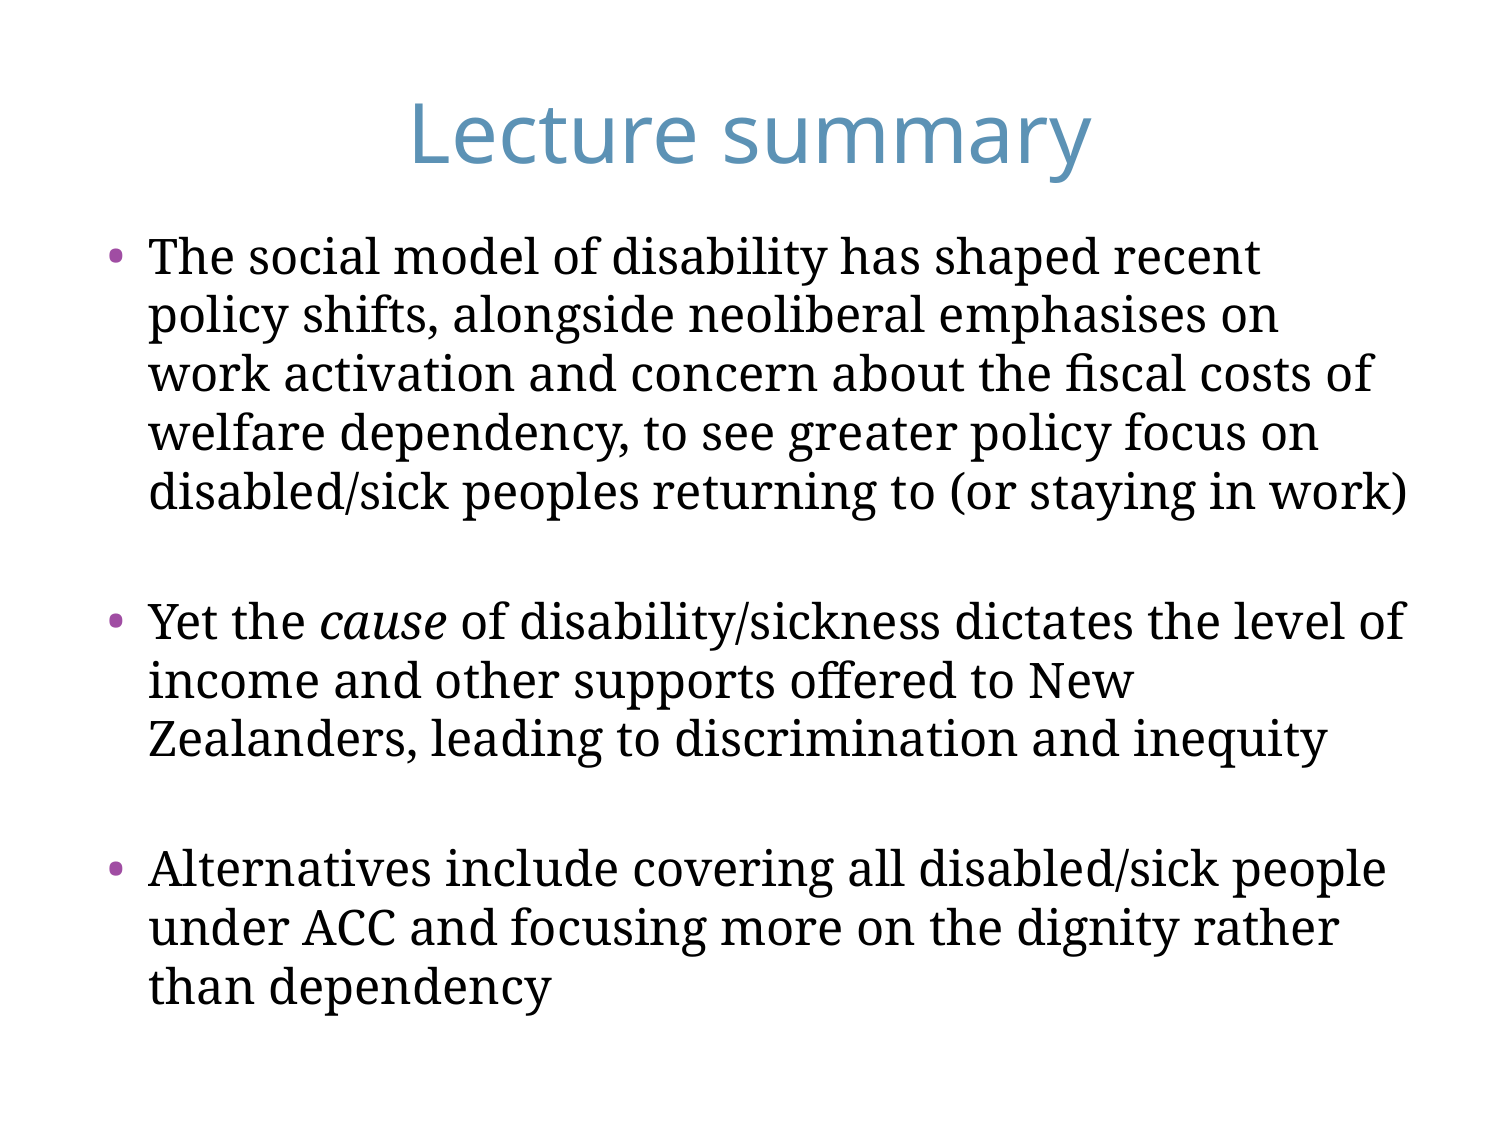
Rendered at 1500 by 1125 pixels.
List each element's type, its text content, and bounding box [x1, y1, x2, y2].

title Lecture summary [75, 42, 1425, 217]
list The social model of disability has shaped recent policy shifts, alongside neoliberal emphasises on work activation and concern about the fiscal costs of welfare dependency, to see greater policy focus on disabled/sick peoples returning to (or staying in work) Yet the cause of disability/sickness dictates the level of income and other supports offered to New Zealanders, leading to discrimination and inequity Alternatives include covering all disabled/sick people under ACC and focusing more on the dignity rather than dependency [75, 217, 1425, 1047]
